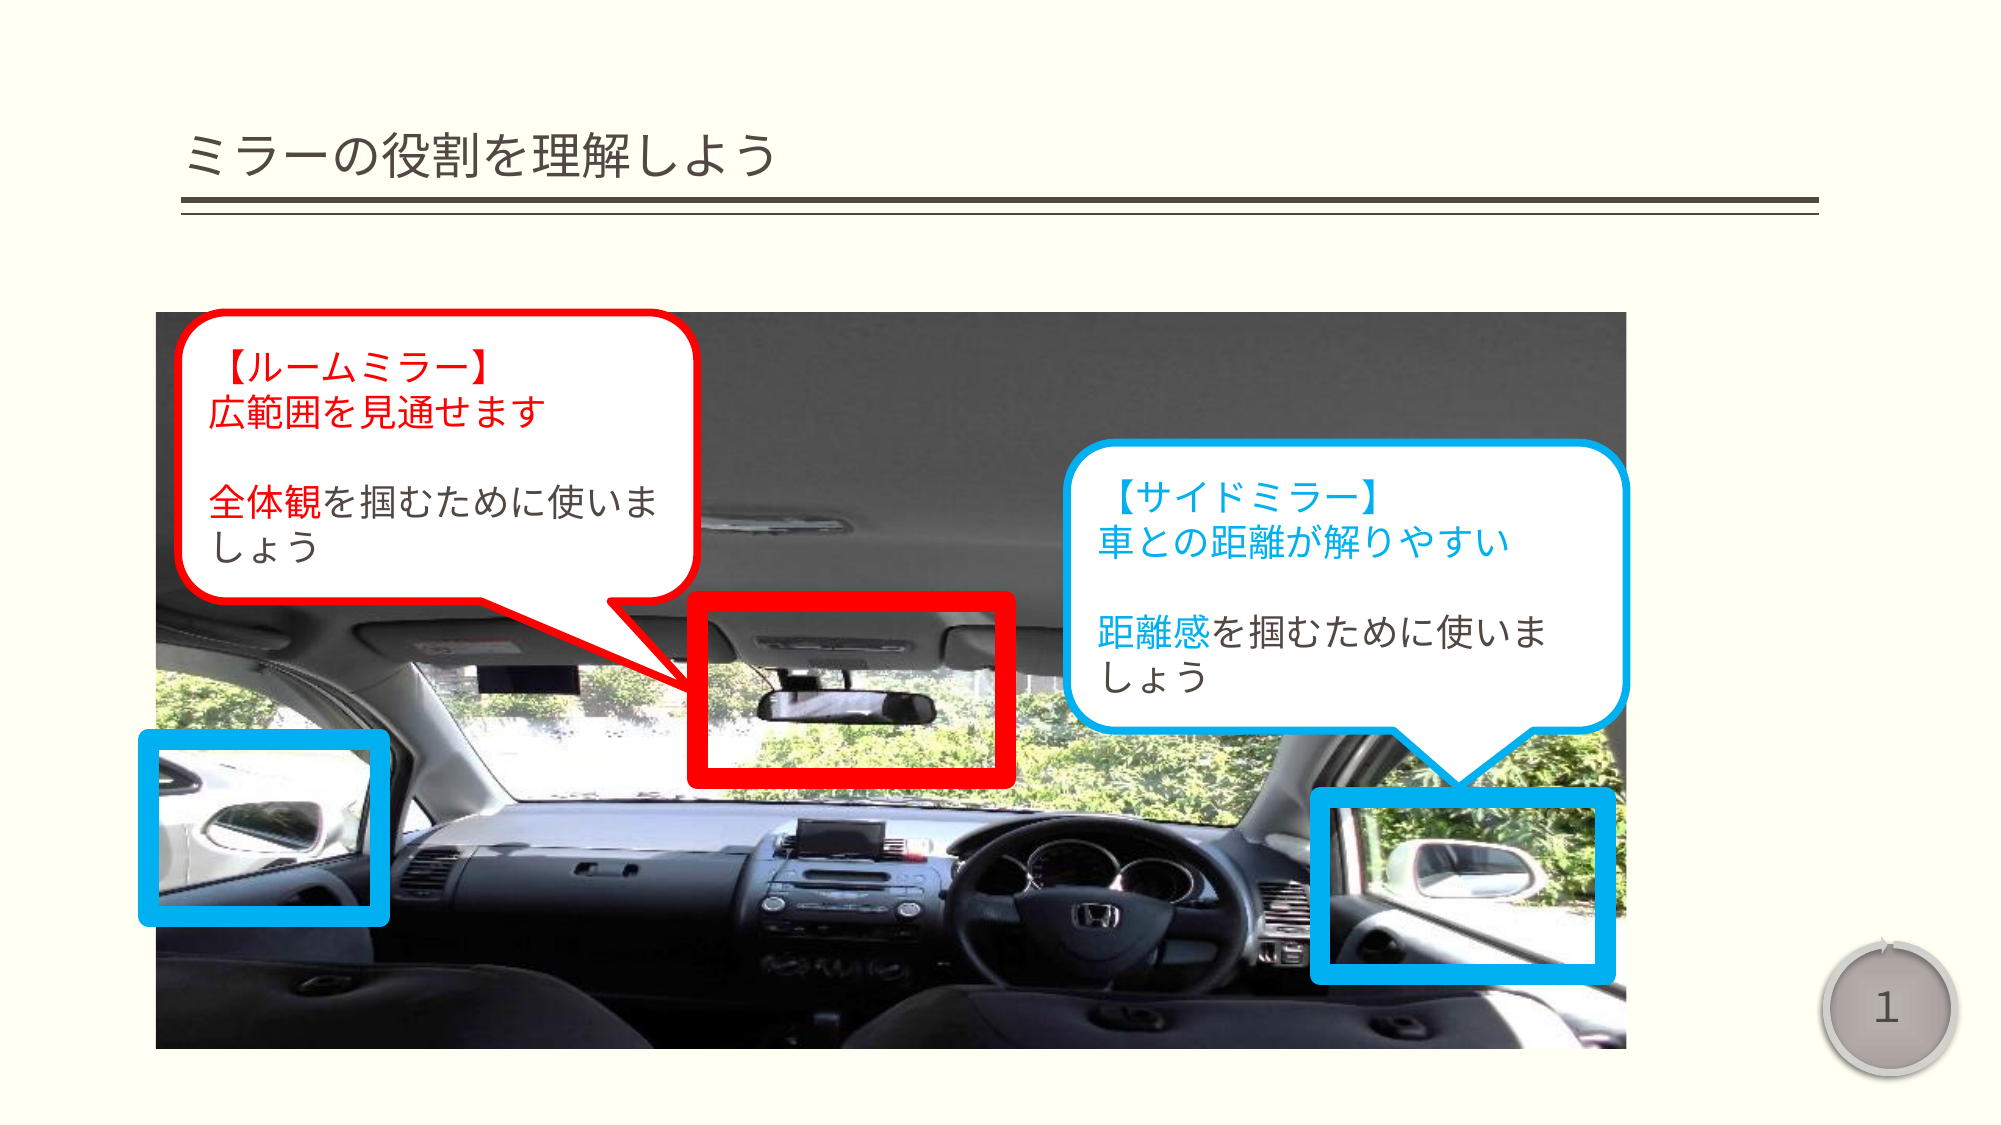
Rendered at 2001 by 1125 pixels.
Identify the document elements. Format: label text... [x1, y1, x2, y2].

text_box [148, 739, 381, 917]
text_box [1797, 919, 1953, 1074]
text_box [155, 312, 1627, 1049]
text_box 【サイドミラー】 車との距離が解りやすい 距離感を掴むために使いましょう [1063, 438, 1631, 792]
text_box 【ルームミラー】 広範囲を見通せます 全体観を掴むために使いましょう [174, 308, 702, 695]
text_box [1320, 797, 1606, 975]
title ミラーの役割を理解しよう [181, 12, 1819, 193]
text_box [697, 601, 1006, 779]
